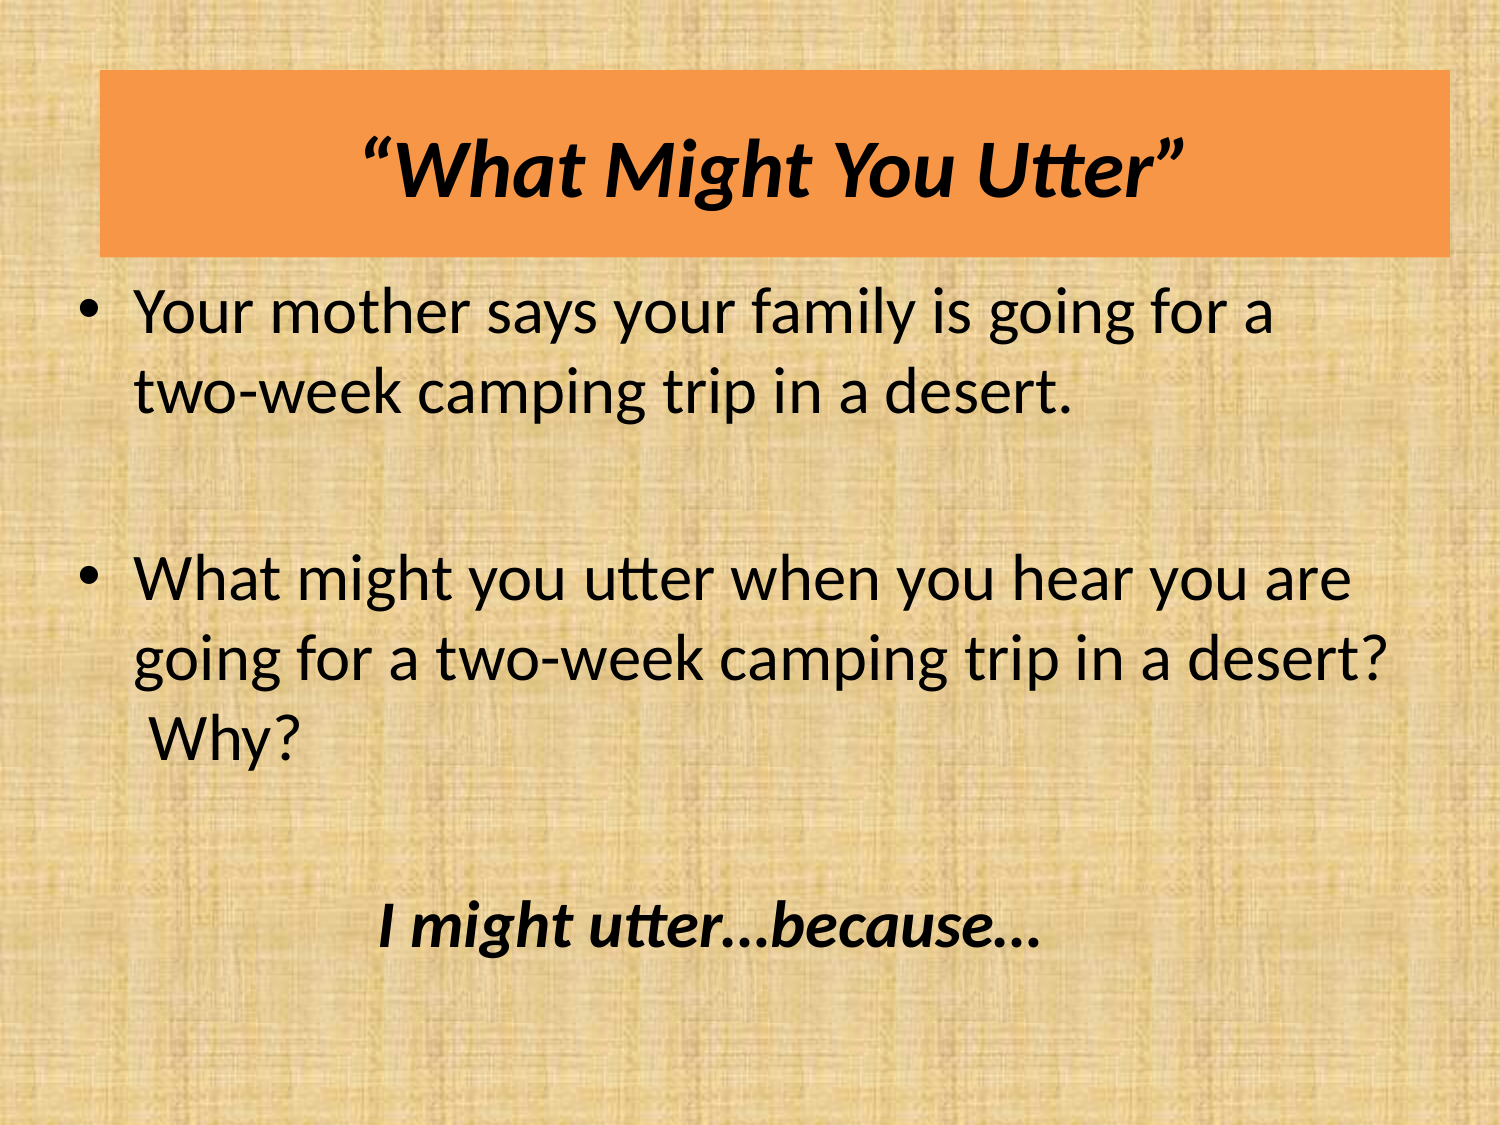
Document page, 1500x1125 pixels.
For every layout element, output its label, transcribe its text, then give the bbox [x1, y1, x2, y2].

picture [0, 0, 1500, 1125]
text_box “What Might You Utter” [99, 70, 1450, 258]
list Your mother says your family is going for a two-week camping trip in a desert. What might you utter when you hear you are going for a two-week camping trip in a desert? Why? I might utter…because… [62, 259, 1413, 1023]
